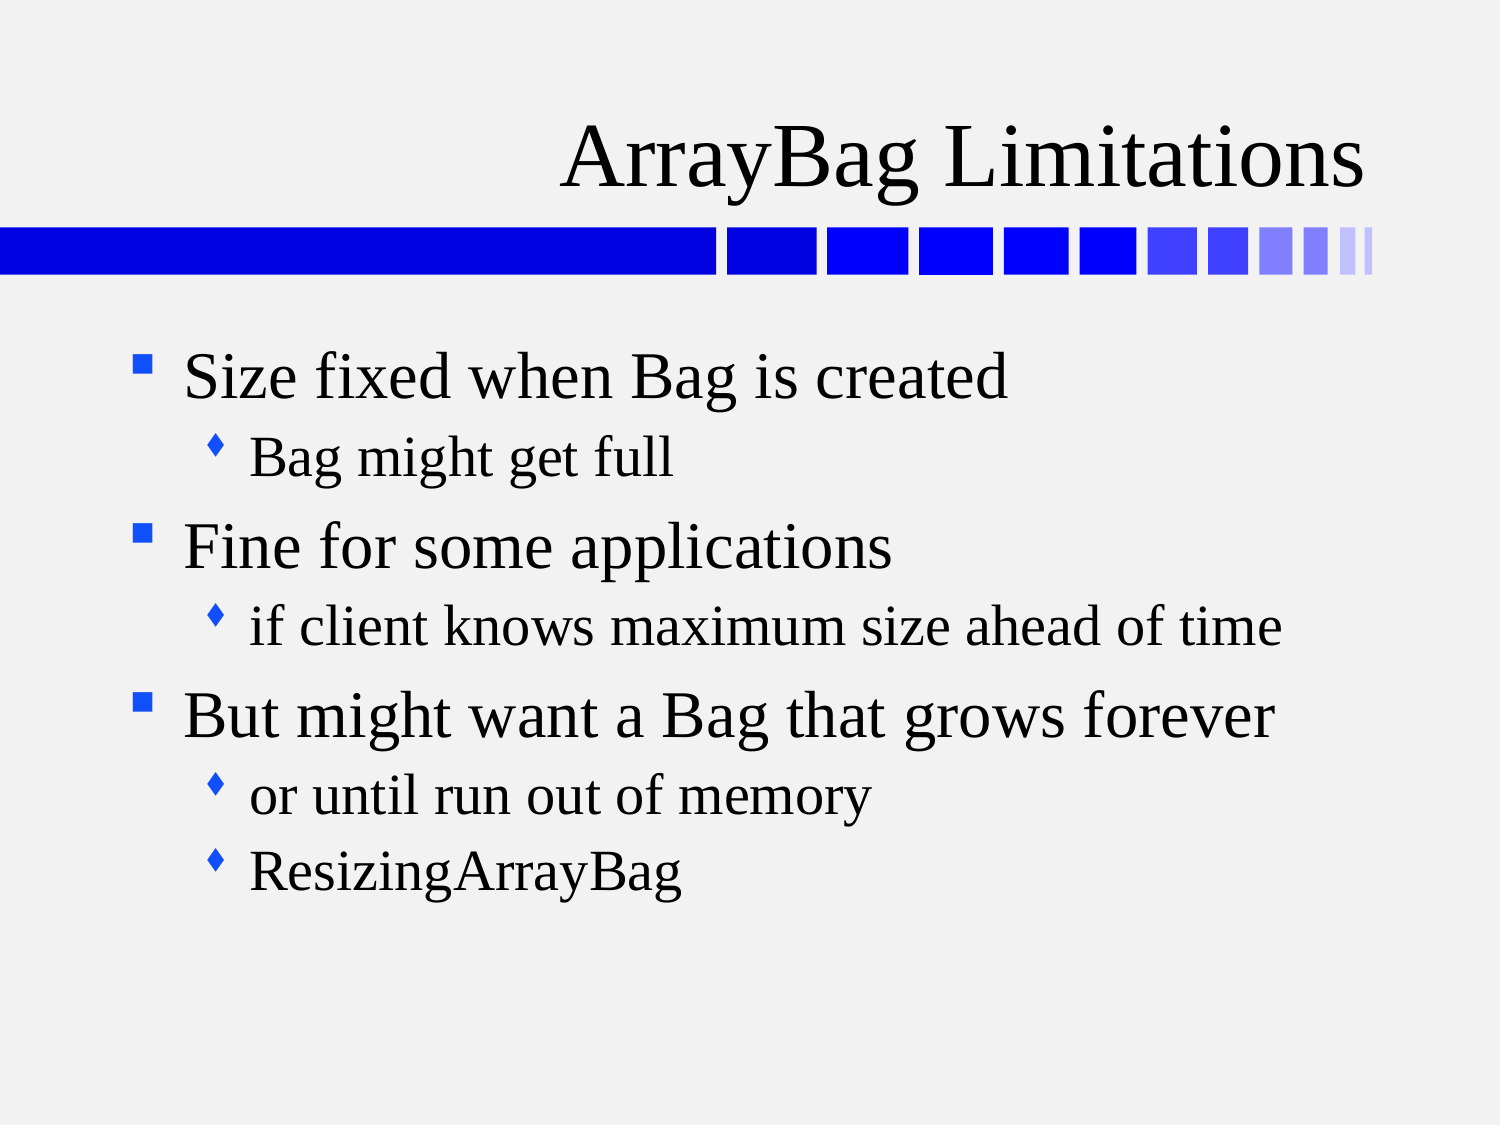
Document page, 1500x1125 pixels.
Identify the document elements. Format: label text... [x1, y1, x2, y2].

title ArrayBag Limitations [109, 27, 1383, 213]
list Size fixed when Bag is created Bag might get full Fine for some applications if client knows maximum size ahead of time But might want a Bag that grows forever or until run out of memory ResizingArrayBag [111, 324, 1388, 1001]
